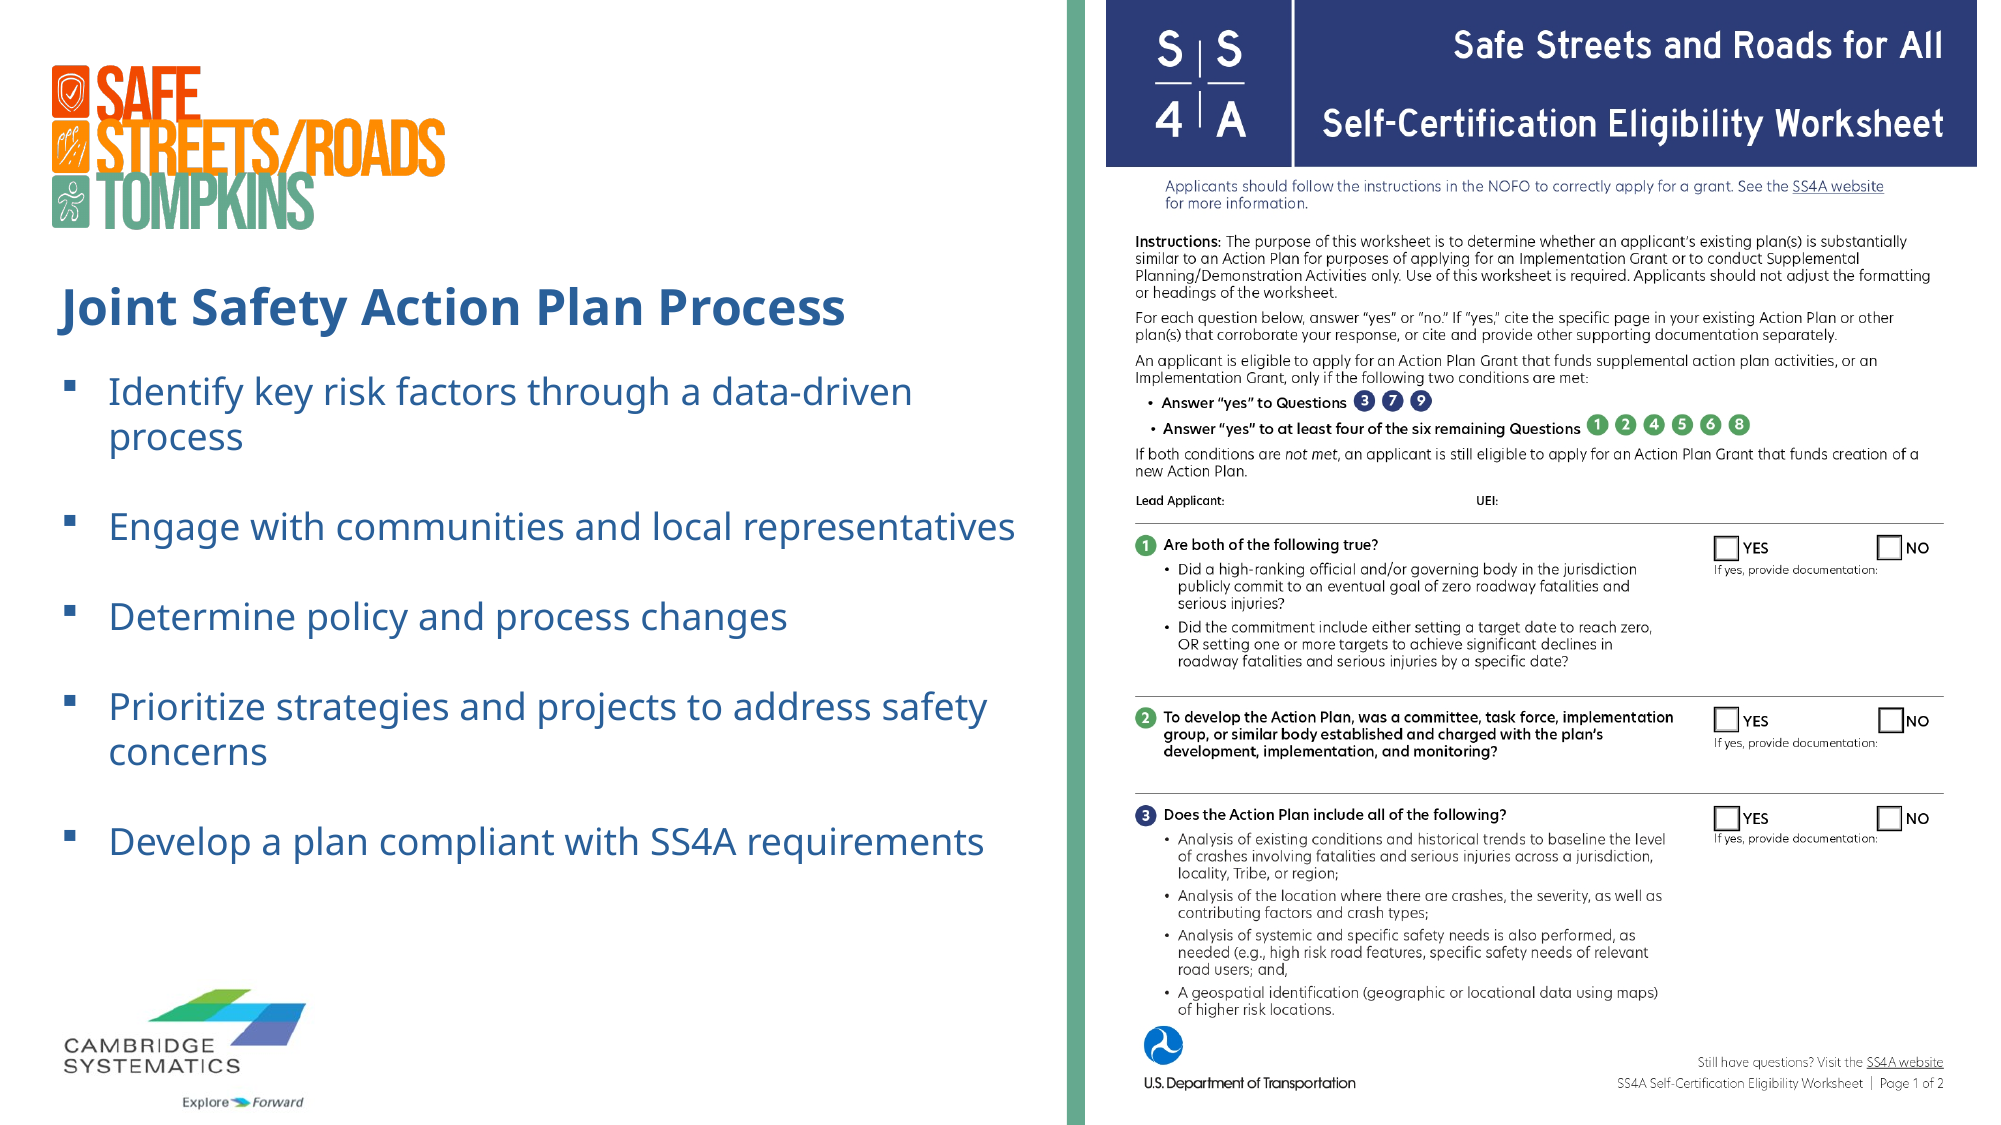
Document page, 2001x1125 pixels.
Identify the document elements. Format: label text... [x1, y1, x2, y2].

text_box Joint Safety Action Plan Process [46, 267, 1045, 343]
picture [52, 64, 451, 230]
picture [46, 978, 315, 1125]
text_box [1065, 0, 1087, 1125]
text_box Identify key risk factors through a data-driven process Engage with communities and local representatives Determine policy and process changes Prioritize strategies and projects to address safety concerns Develop a plan compliant with SS4A requirements [46, 360, 1045, 871]
picture [1106, 0, 1977, 1125]
